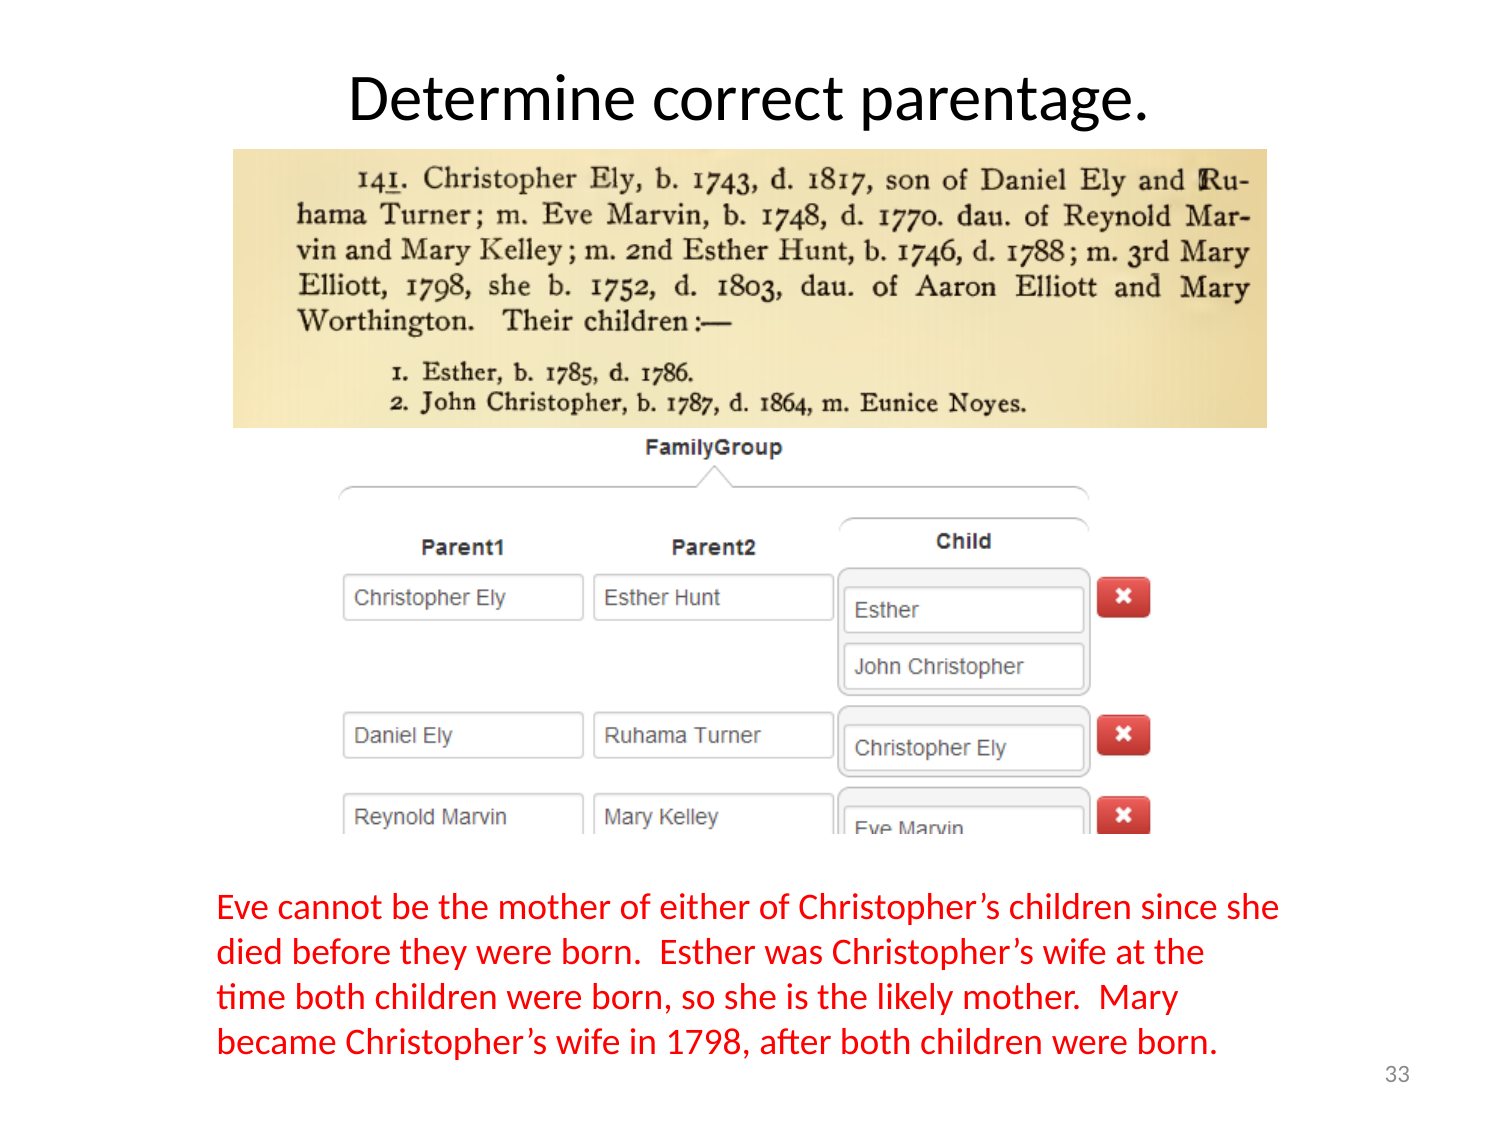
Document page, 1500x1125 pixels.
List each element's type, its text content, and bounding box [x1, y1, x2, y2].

text_box Eve cannot be the mother of either of Christopher’s children since she died before they were born. Esther was Christopher’s wife at the time both children were born, so she is the likely mother. Mary became Christopher’s wife in 1798, after both children were born. [201, 874, 1299, 1070]
title Determine correct parentage. [75, 0, 1425, 188]
picture [233, 149, 1267, 428]
slide_number 33 [1074, 1042, 1425, 1103]
picture [337, 430, 1163, 834]
